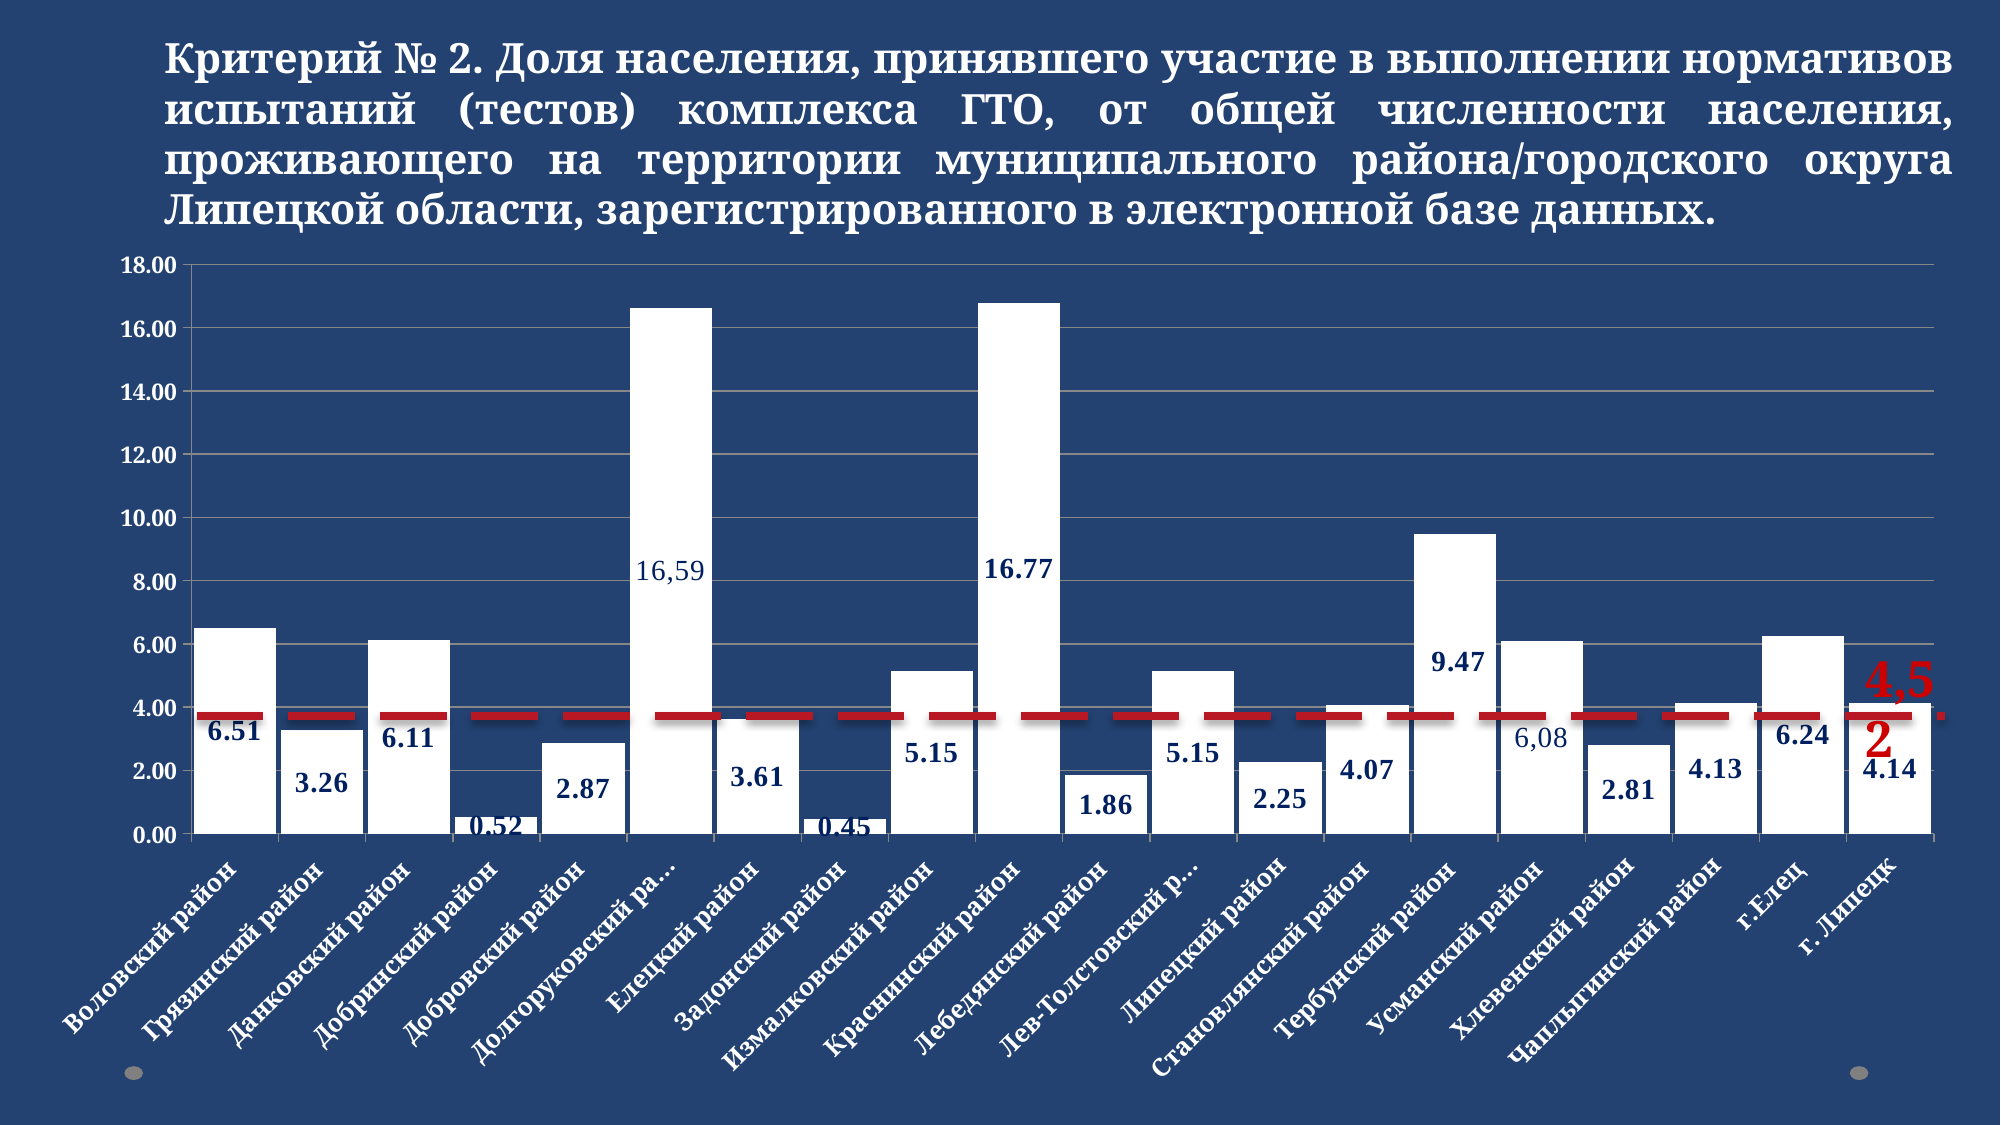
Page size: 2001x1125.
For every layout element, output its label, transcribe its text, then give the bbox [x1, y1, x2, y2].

chart [54, 238, 1957, 1091]
text_box Критерий № 2. Доля населения, принявшего участие в выполнении нормативов испытаний (тестов) комплекса ГТО, от общей численности населения, проживающего на территории муниципального района/городского округа Липецкой области, зарегистрированного в электронной базе данных. [149, 24, 1969, 240]
text_box 4,52 [1965, 640, 1969, 775]
